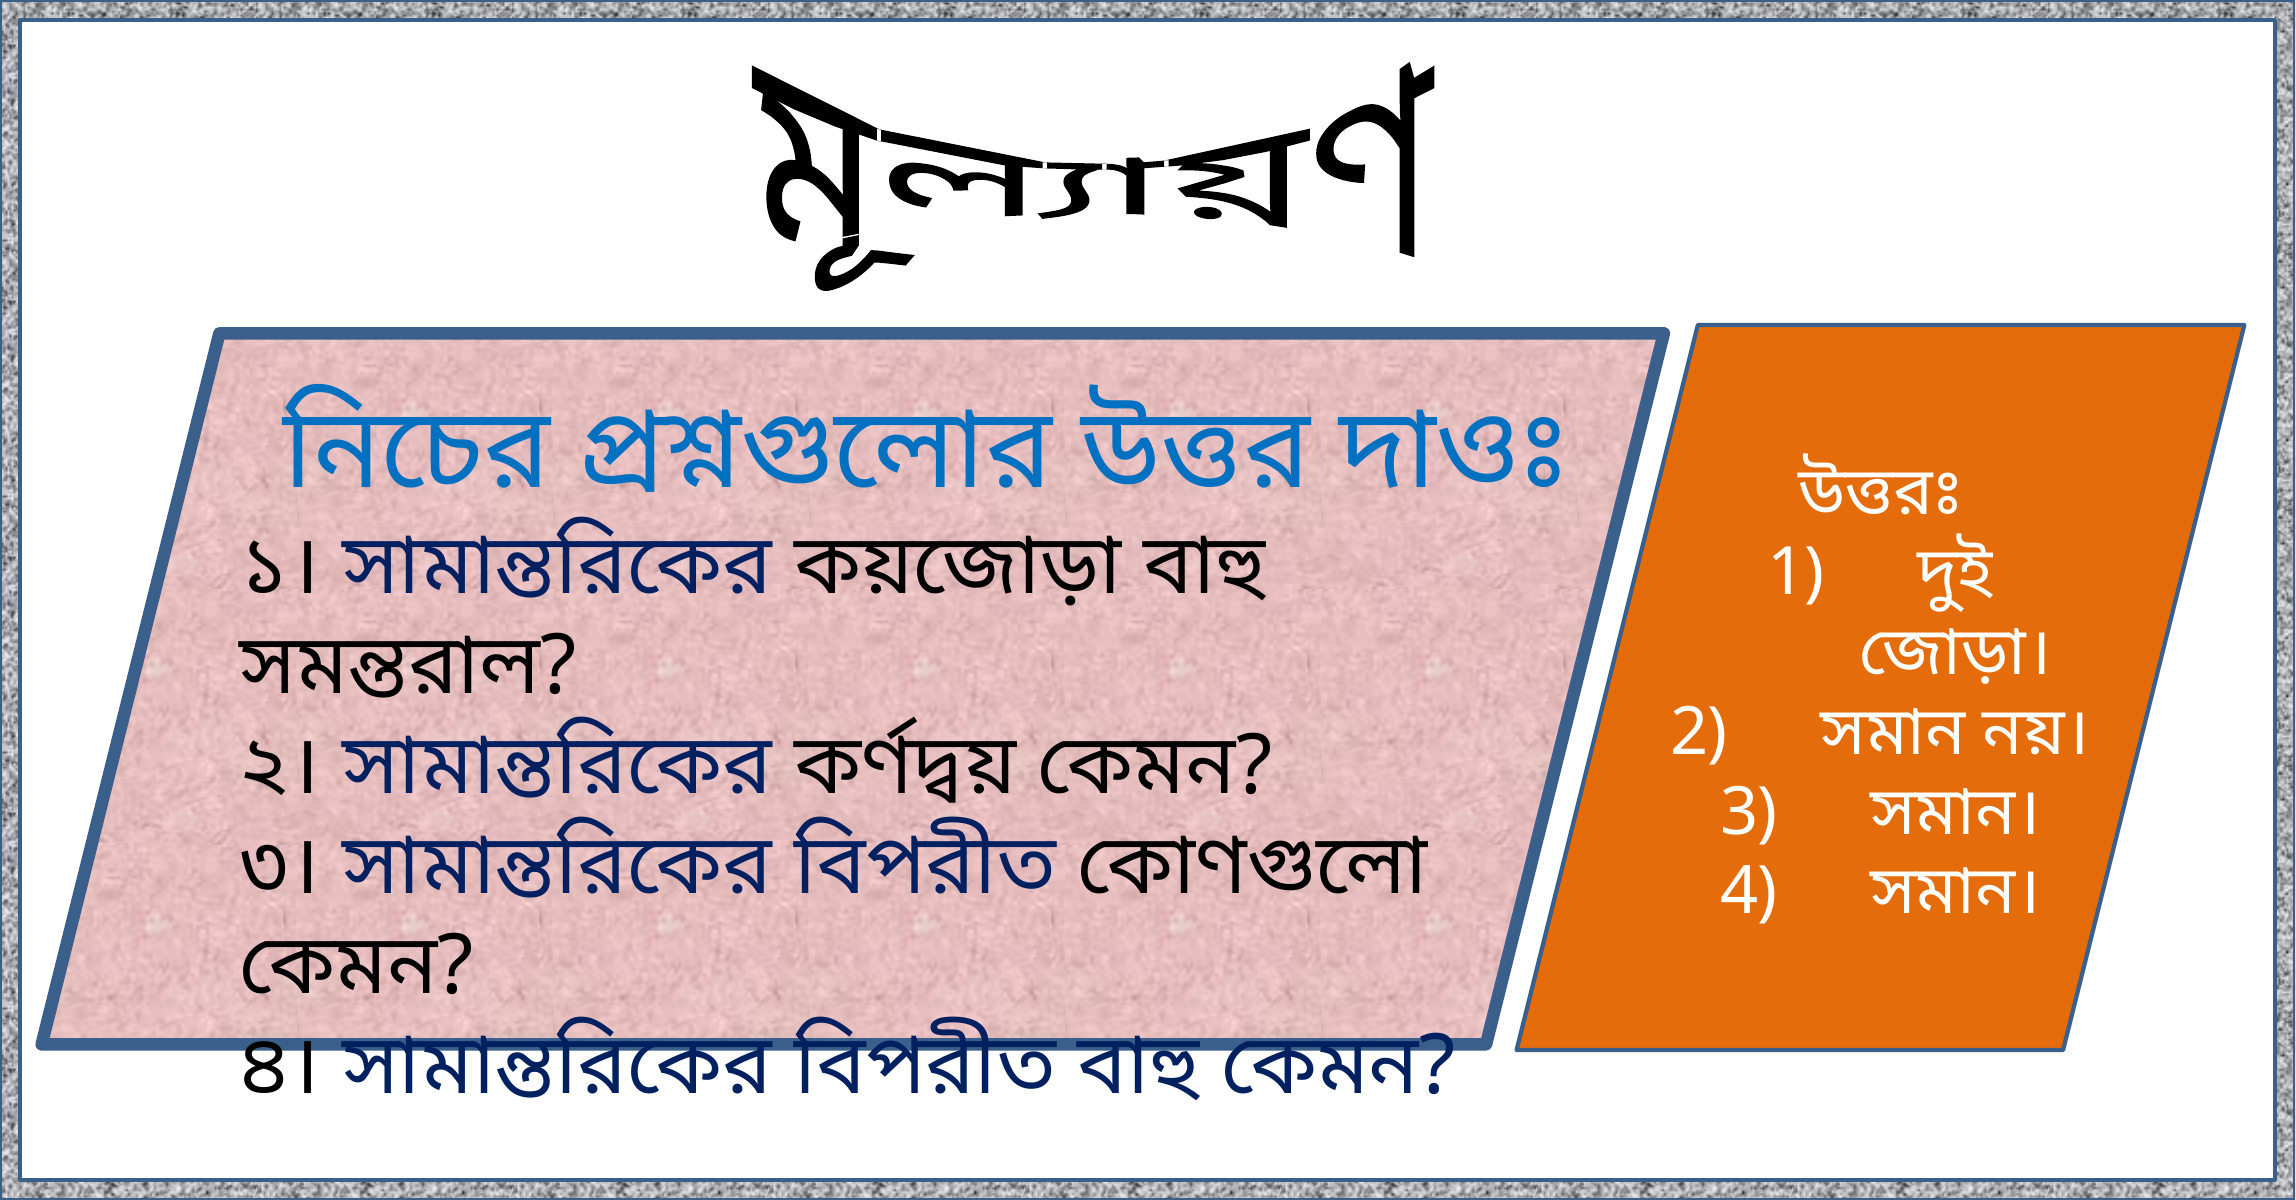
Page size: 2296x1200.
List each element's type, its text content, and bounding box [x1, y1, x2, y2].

text_box নিচের প্রশ্নগুলোর উত্তর দাওঃ ১। সামান্তরিকের কয়জোড়া বাহু সমন্তরাল? ২। সামান্তরিকের কর্ণদ্বয় কেমন? ৩। সামান্তরিকের বিপরীত কোণগুলো কেমন? ৪। সামান্তরিকের বিপরীত বাহু কেমন? [224, 367, 1628, 1118]
text_box উত্তরঃ দুই জোড়া। সমান নয়। সমান। সমান। [1514, 322, 2247, 1053]
text_box [39, 331, 1666, 1047]
text_box [0, 0, 2295, 1200]
